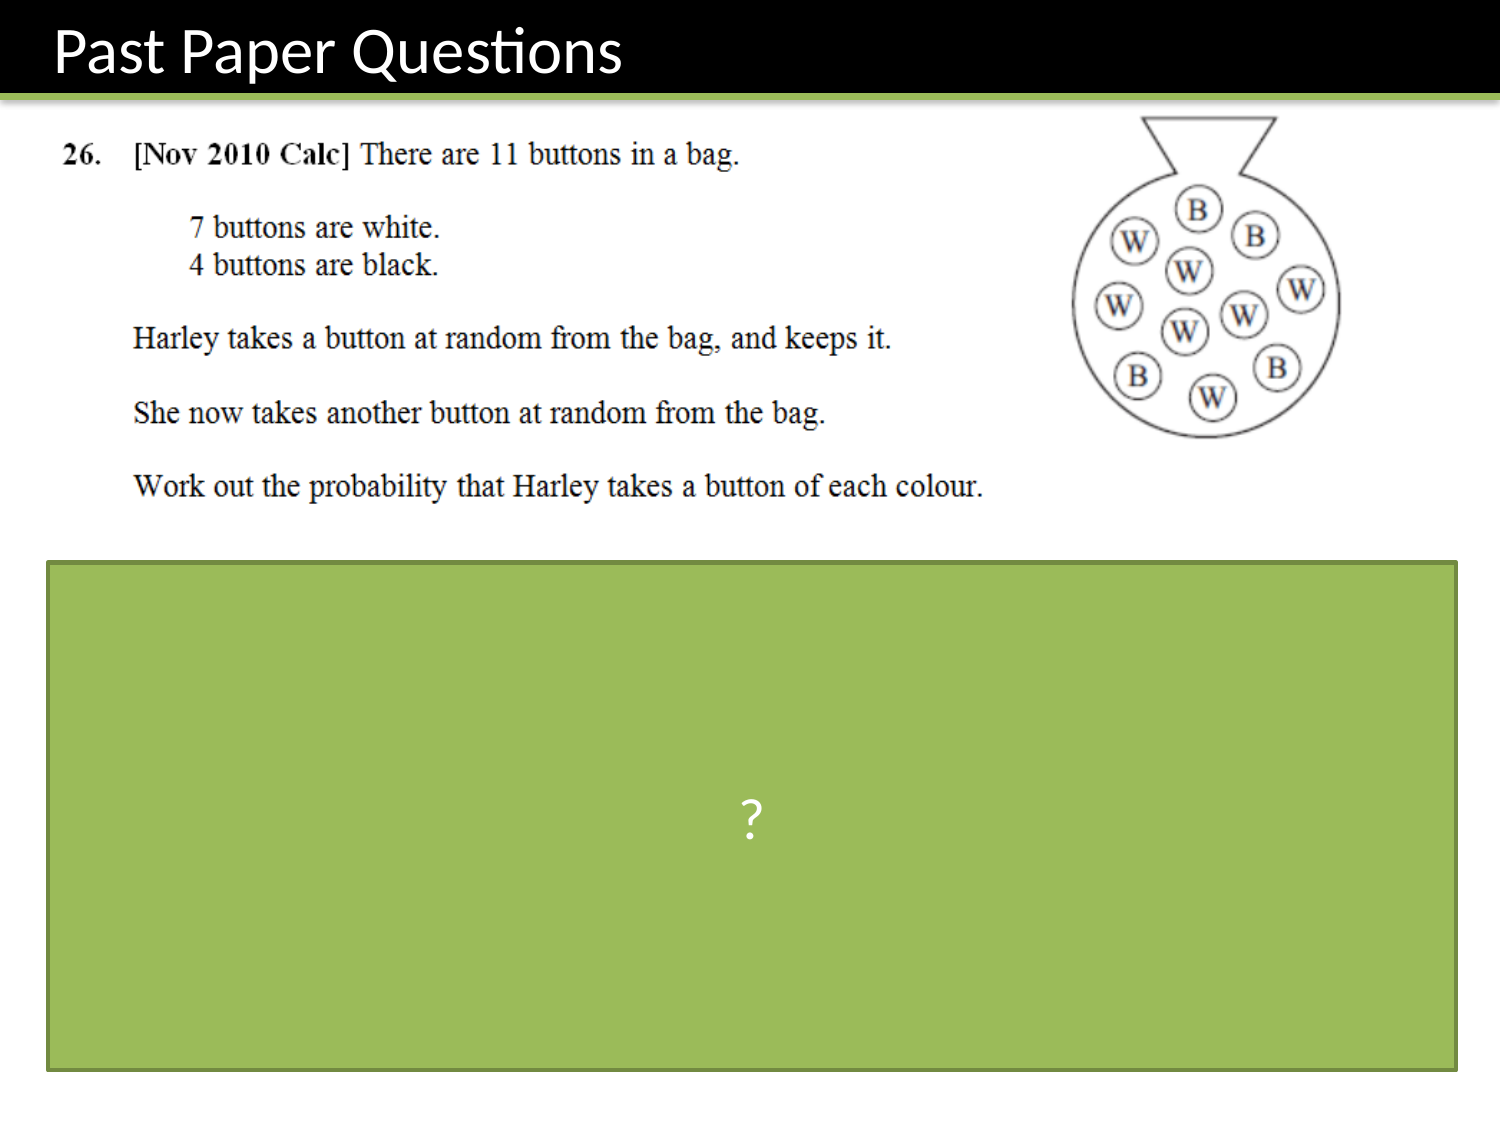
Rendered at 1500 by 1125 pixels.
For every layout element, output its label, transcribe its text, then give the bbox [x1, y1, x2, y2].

text_box ? [46, 560, 1458, 1072]
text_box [0, 0, 1500, 99]
picture [52, 113, 1353, 514]
picture [52, 562, 1457, 1021]
